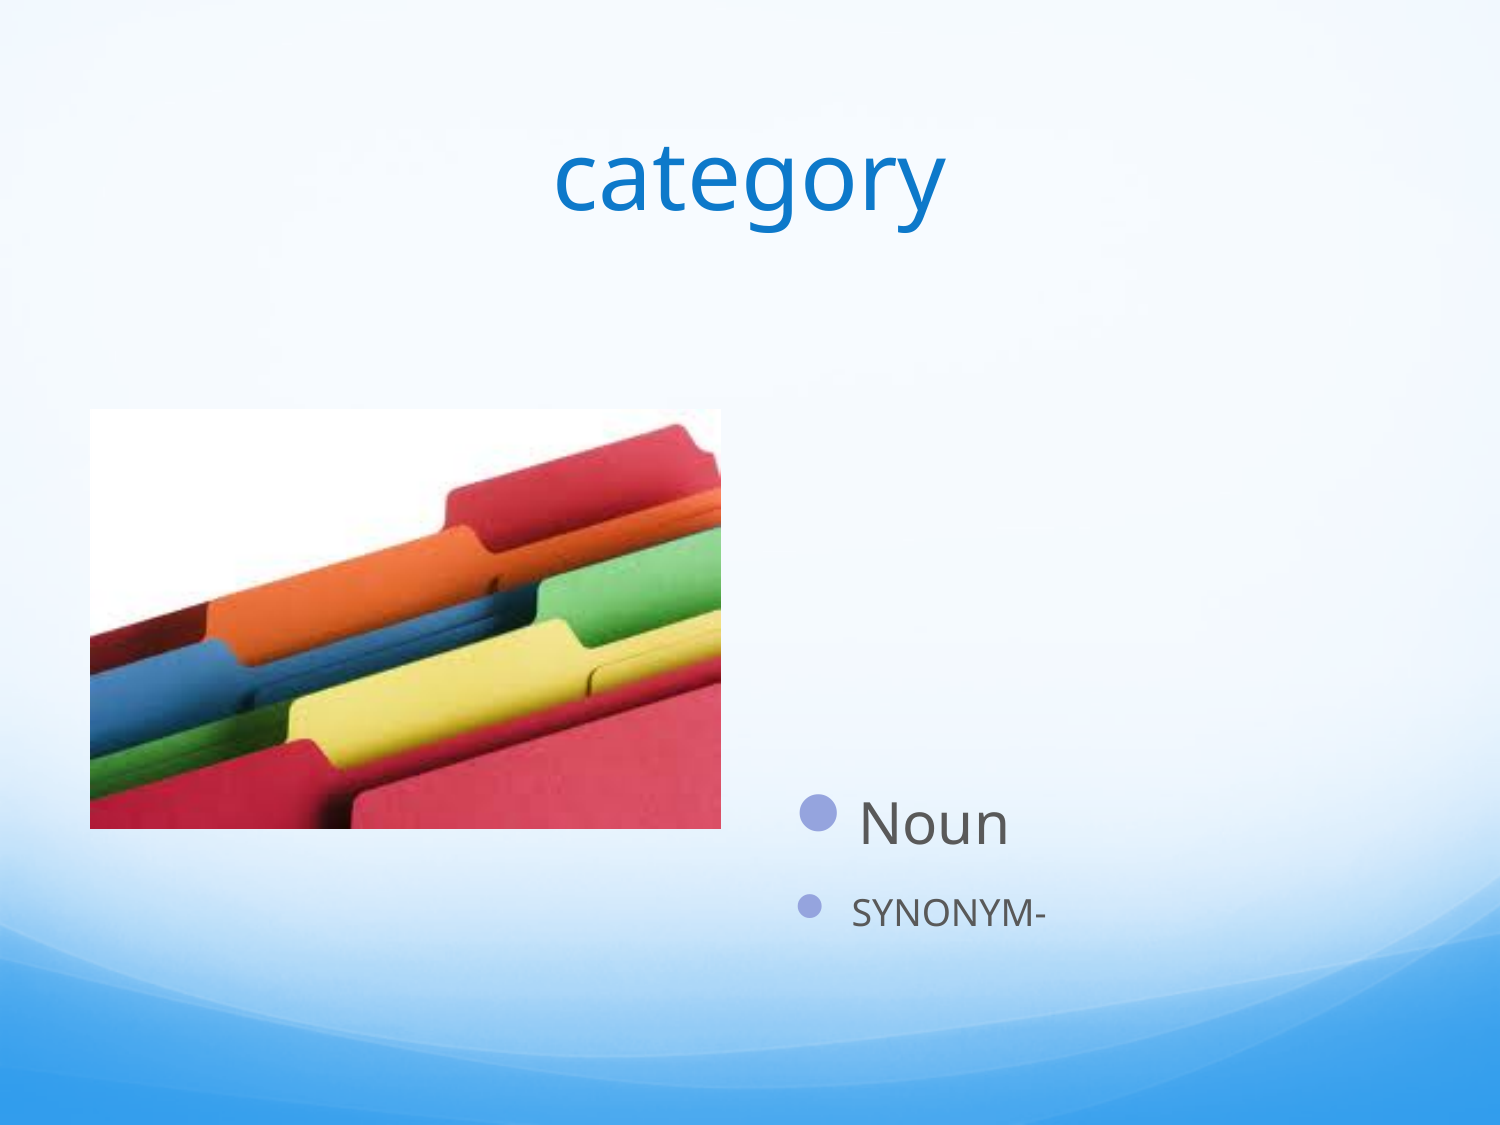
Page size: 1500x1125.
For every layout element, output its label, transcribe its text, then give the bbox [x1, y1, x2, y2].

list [89, 261, 721, 976]
list Noun SYNONYM- [779, 262, 1410, 1011]
title category [90, 17, 1410, 237]
